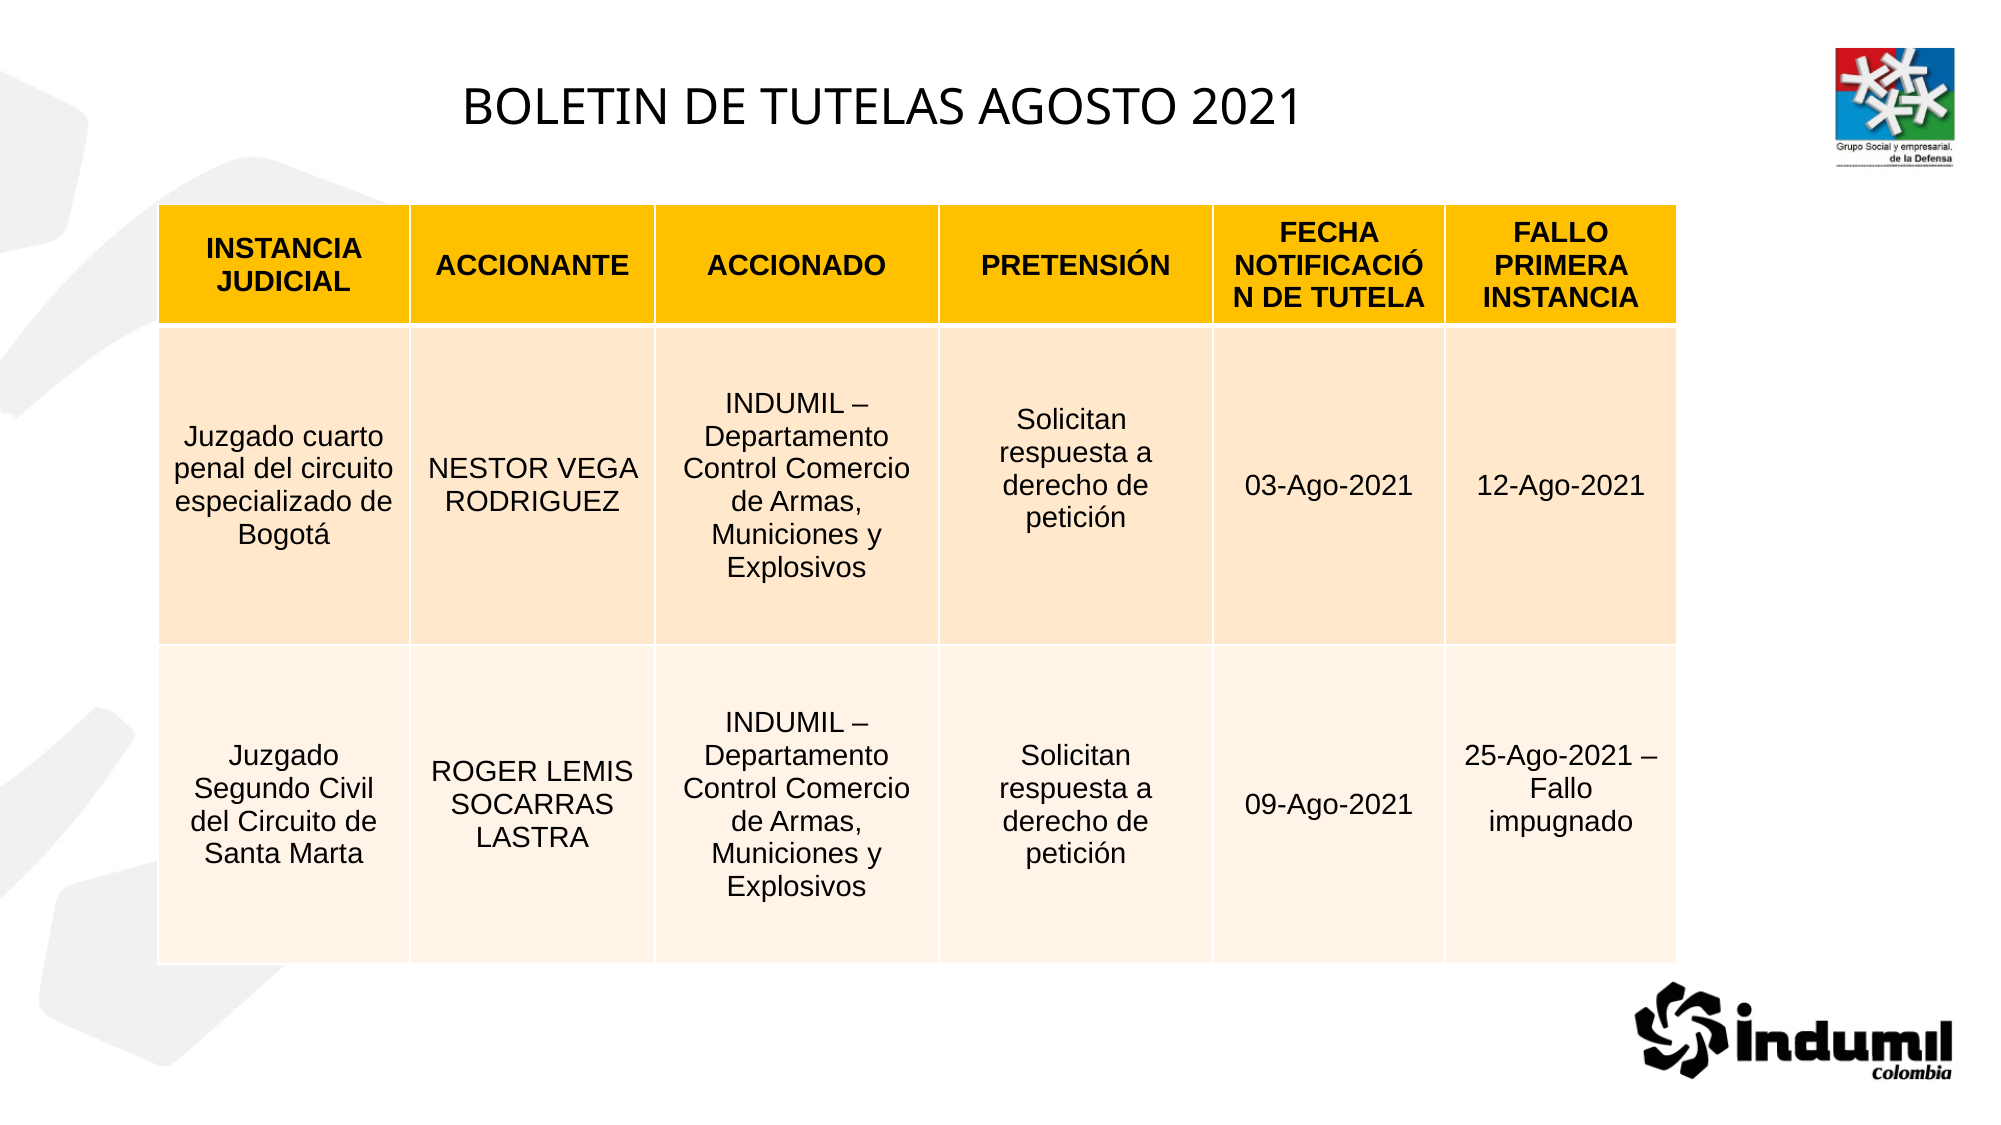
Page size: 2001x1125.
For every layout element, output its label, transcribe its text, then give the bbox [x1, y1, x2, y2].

table_cell Solicitan respuesta a derecho de petición [940, 328, 1212, 644]
table_header INSTANCIA JUDICIAL [159, 205, 409, 323]
table_header FALLO PRIMERA INSTANCIA [1446, 205, 1676, 323]
table_cell 09-Ago-2021 [1214, 646, 1444, 963]
table_cell ROGER LEMIS SOCARRAS LASTRA [411, 646, 654, 963]
table_cell 25-Ago-2021 – Fallo impugnado [1446, 646, 1676, 963]
table_cell 03-Ago-2021 [1214, 328, 1444, 644]
picture [0, 0, 2000, 1125]
table_cell NESTOR VEGA RODRIGUEZ [411, 328, 654, 644]
table_cell INDUMIL – Departamento Control Comercio de Armas, Municiones y Explosivos [656, 646, 938, 963]
table_header ACCIONANTE [411, 205, 654, 323]
table_cell Solicitan respuesta a derecho de petición [940, 646, 1212, 963]
table_header PRETENSIÓN [940, 205, 1212, 323]
table_cell 12-Ago-2021 [1446, 328, 1676, 644]
table_header FECHA NOTIFICACIÓN DE TUTELA [1214, 205, 1444, 323]
table_cell Juzgado Segundo Civil del Circuito de Santa Marta [159, 646, 409, 963]
table_cell Juzgado cuarto penal del circuito especializado de Bogotá [159, 328, 409, 644]
table_header ACCIONADO [656, 205, 938, 323]
table_cell INDUMIL – Departamento Control Comercio de Armas, Municiones y Explosivos [656, 328, 938, 644]
text_box BOLETIN DE TUTELAS AGOSTO 2021 [46, 73, 1721, 174]
